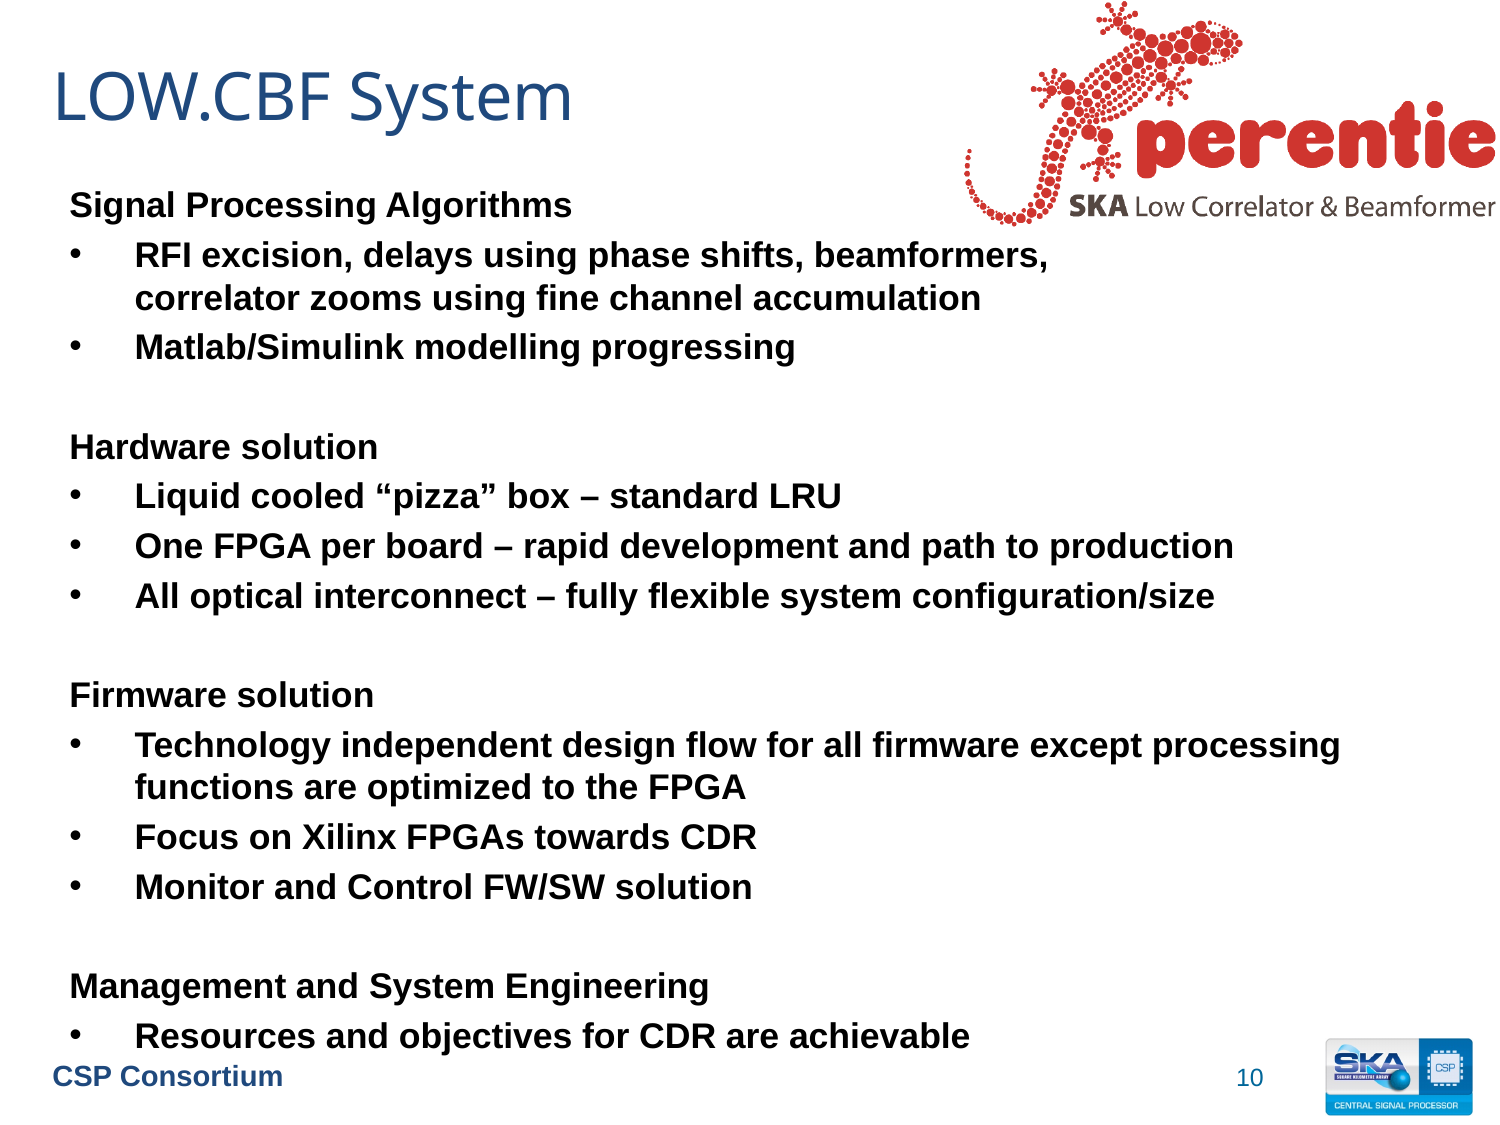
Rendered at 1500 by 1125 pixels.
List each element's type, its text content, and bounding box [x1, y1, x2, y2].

picture [1339, 1103, 1351, 1108]
picture [963, 0, 1497, 227]
picture [1325, 1068, 1473, 1094]
picture [1361, 1103, 1369, 1108]
picture [1437, 1103, 1448, 1108]
title LOW.CBF System [37, 0, 962, 188]
list Signal Processing Algorithms RFI excision, delays using phase shifts, beamformers, correlator zooms using fine channel accumulation Matlab/Simulink modelling progressing Hardware solution Liquid cooled “pizza” box – standard LRU One FPGA per board – rapid development and path to production All optical interconnect – fully flexible system configuration/size Firmware solution Technology independent design flow for all firmware except processing functions are optimized to the FPGA Focus on Xilinx FPGAs towards CDR Monitor and Control FW/SW solution Management and System Engineering Resources and objectives for CDR are achievable [54, 174, 1480, 1068]
picture [1376, 1103, 1402, 1108]
